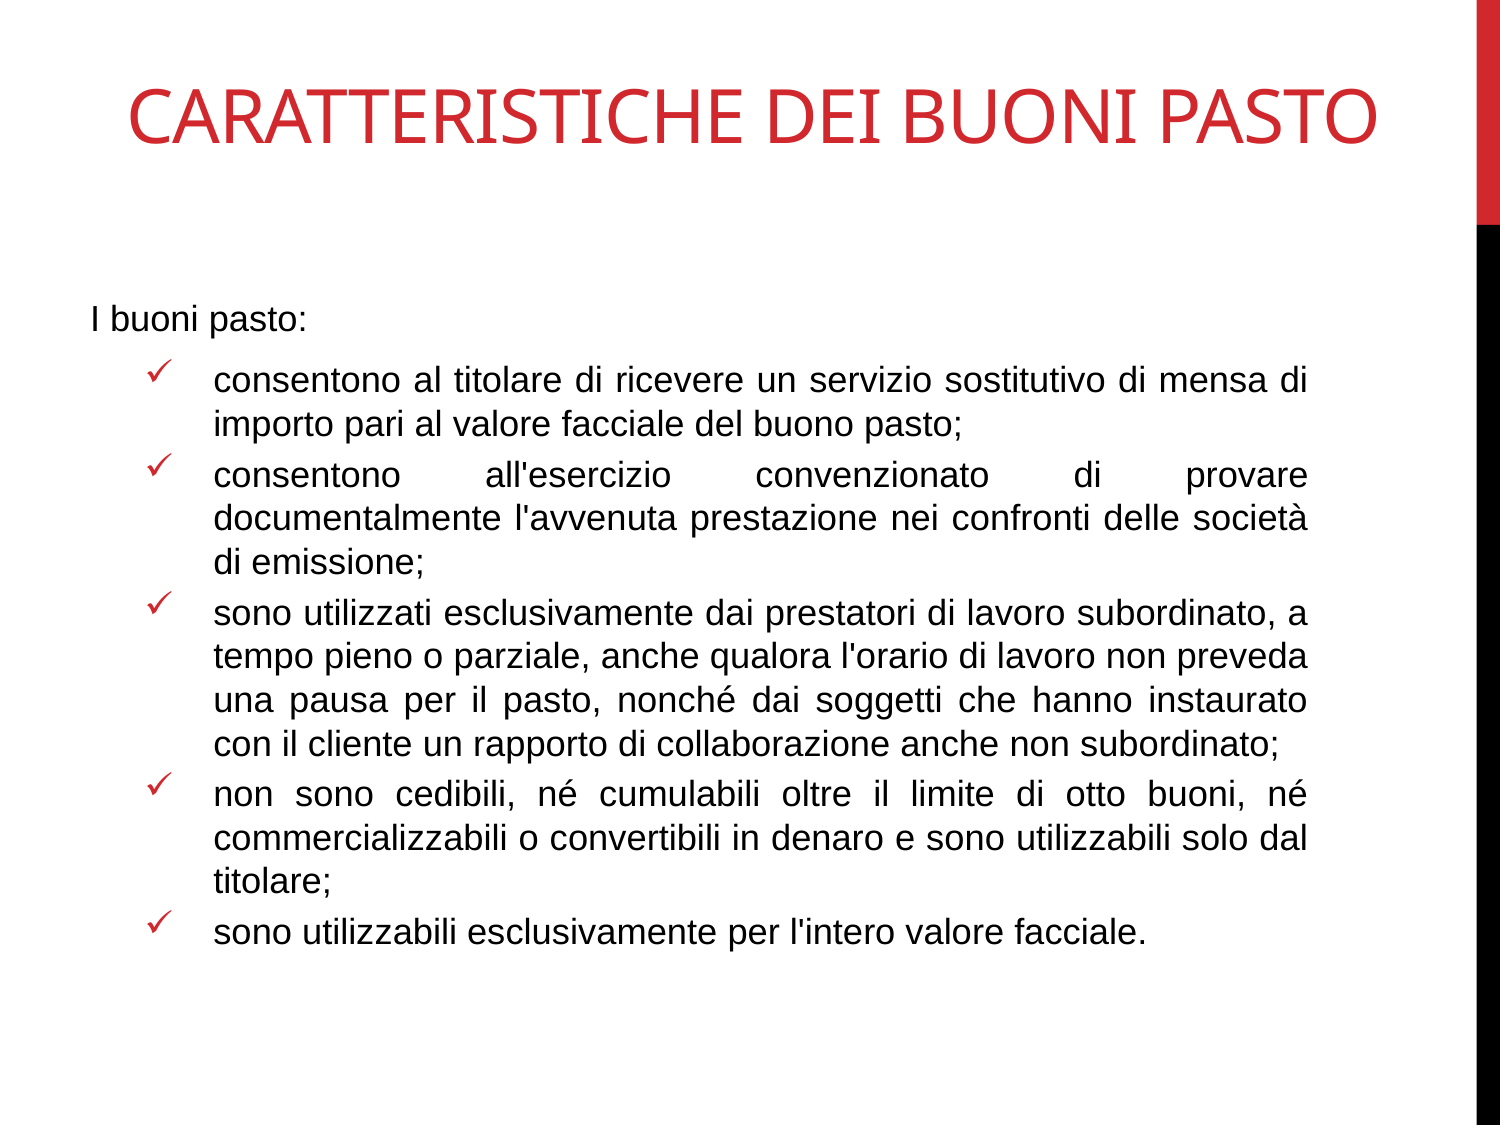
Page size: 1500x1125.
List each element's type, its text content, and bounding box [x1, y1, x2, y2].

title Caratteristiche dei buoni pasto [41, 30, 1467, 256]
list I buoni pasto: consentono al titolare di ricevere un servizio sostitutivo di mensa di importo pari al valore facciale del buono pasto; consentono all'esercizio convenzionato di provare documentalmente l'avvenuta prestazione nei confronti delle società di emissione; sono utilizzati esclusivamente dai prestatori di lavoro subordinato, a tempo pieno o parziale, anche qualora l'orario di lavoro non preveda una pausa per il pasto, nonché dai soggetti che hanno instaurato con il cliente un rapporto di collaborazione anche non subordinato; non sono cedibili, né cumulabili oltre il limite di otto buoni, né commercializzabili o convertibili in denaro e sono utilizzabili solo dal titolare; sono utilizzabili esclusivamente per l'intero valore facciale. [75, 287, 1325, 1005]
